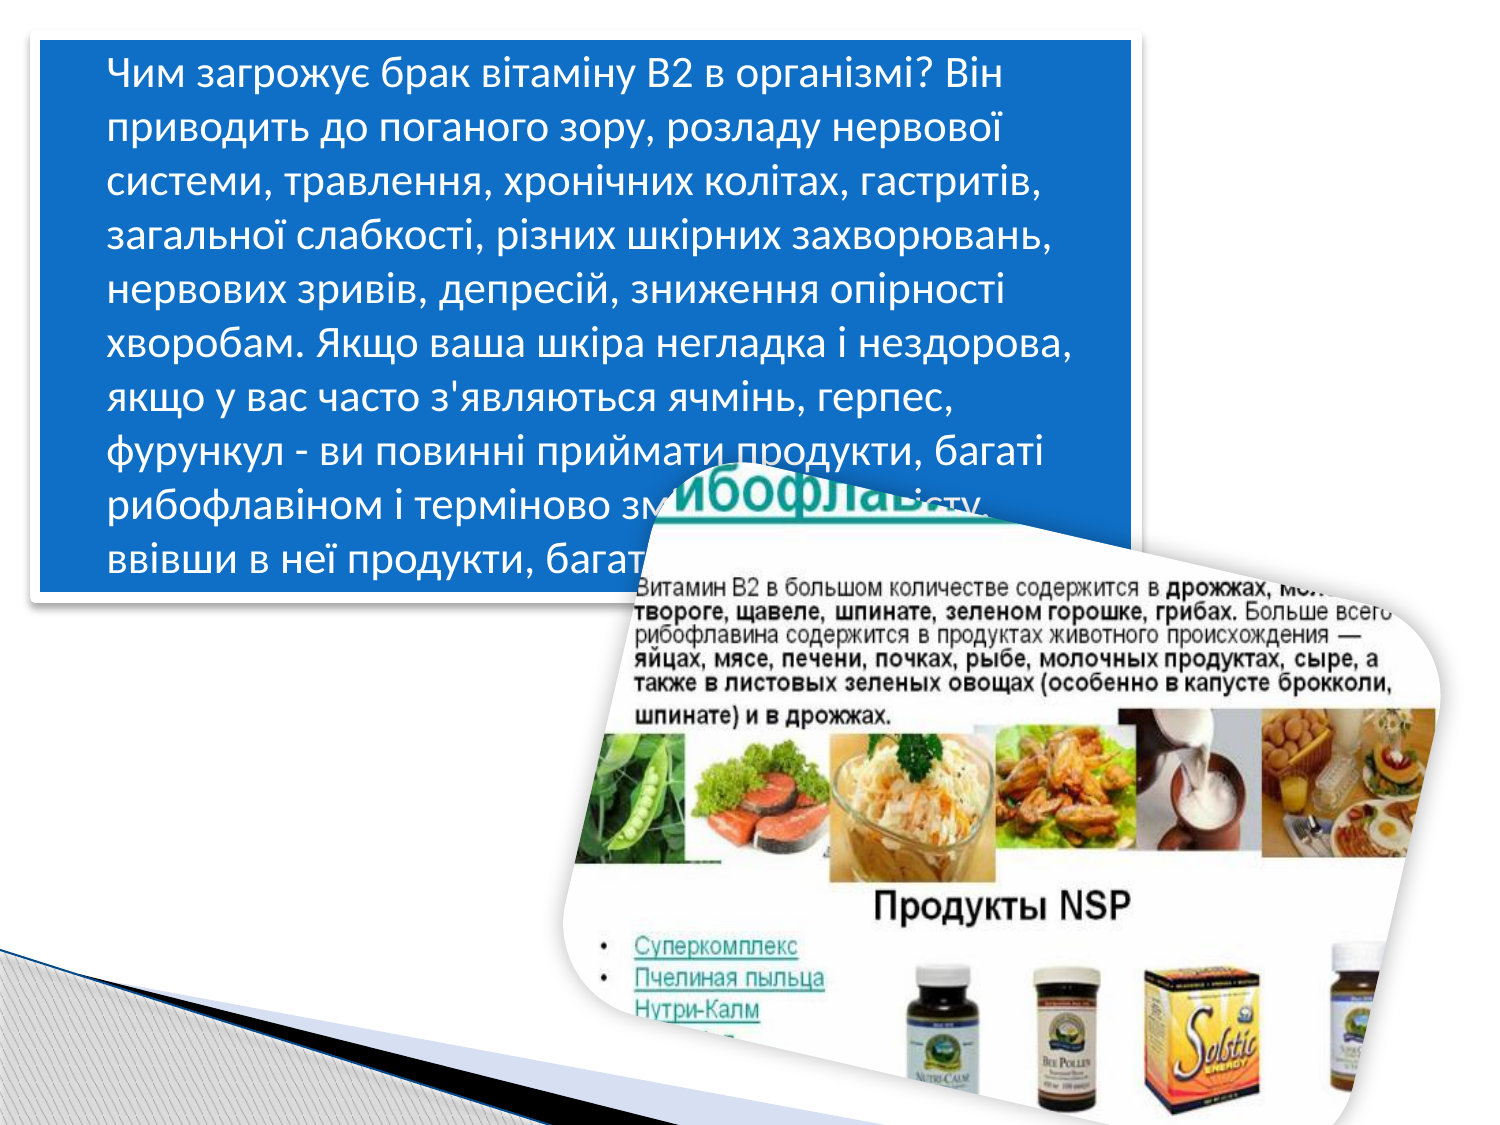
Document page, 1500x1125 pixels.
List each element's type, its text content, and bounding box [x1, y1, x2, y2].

list Чим загрожує брак вітаміну В2 в організмі? Він приводить до поганого зору, розладу нервової системи, травлення, хронічних колітах, гастритів, загальної слабкості, різних шкірних захворювань, нервових зривів, депресій, зниження опірності хворобам. Якщо ваша шкіра негладка і нездорова, якщо у вас часто з'являються ячмінь, герпес, фурункул - ви повинні приймати продукти, багаті рибофлавіном і терміново змінити свою дієту, ввівши в неї продукти, багаті цим вітаміном. [30, 30, 1142, 603]
picture [563, 462, 1441, 1125]
